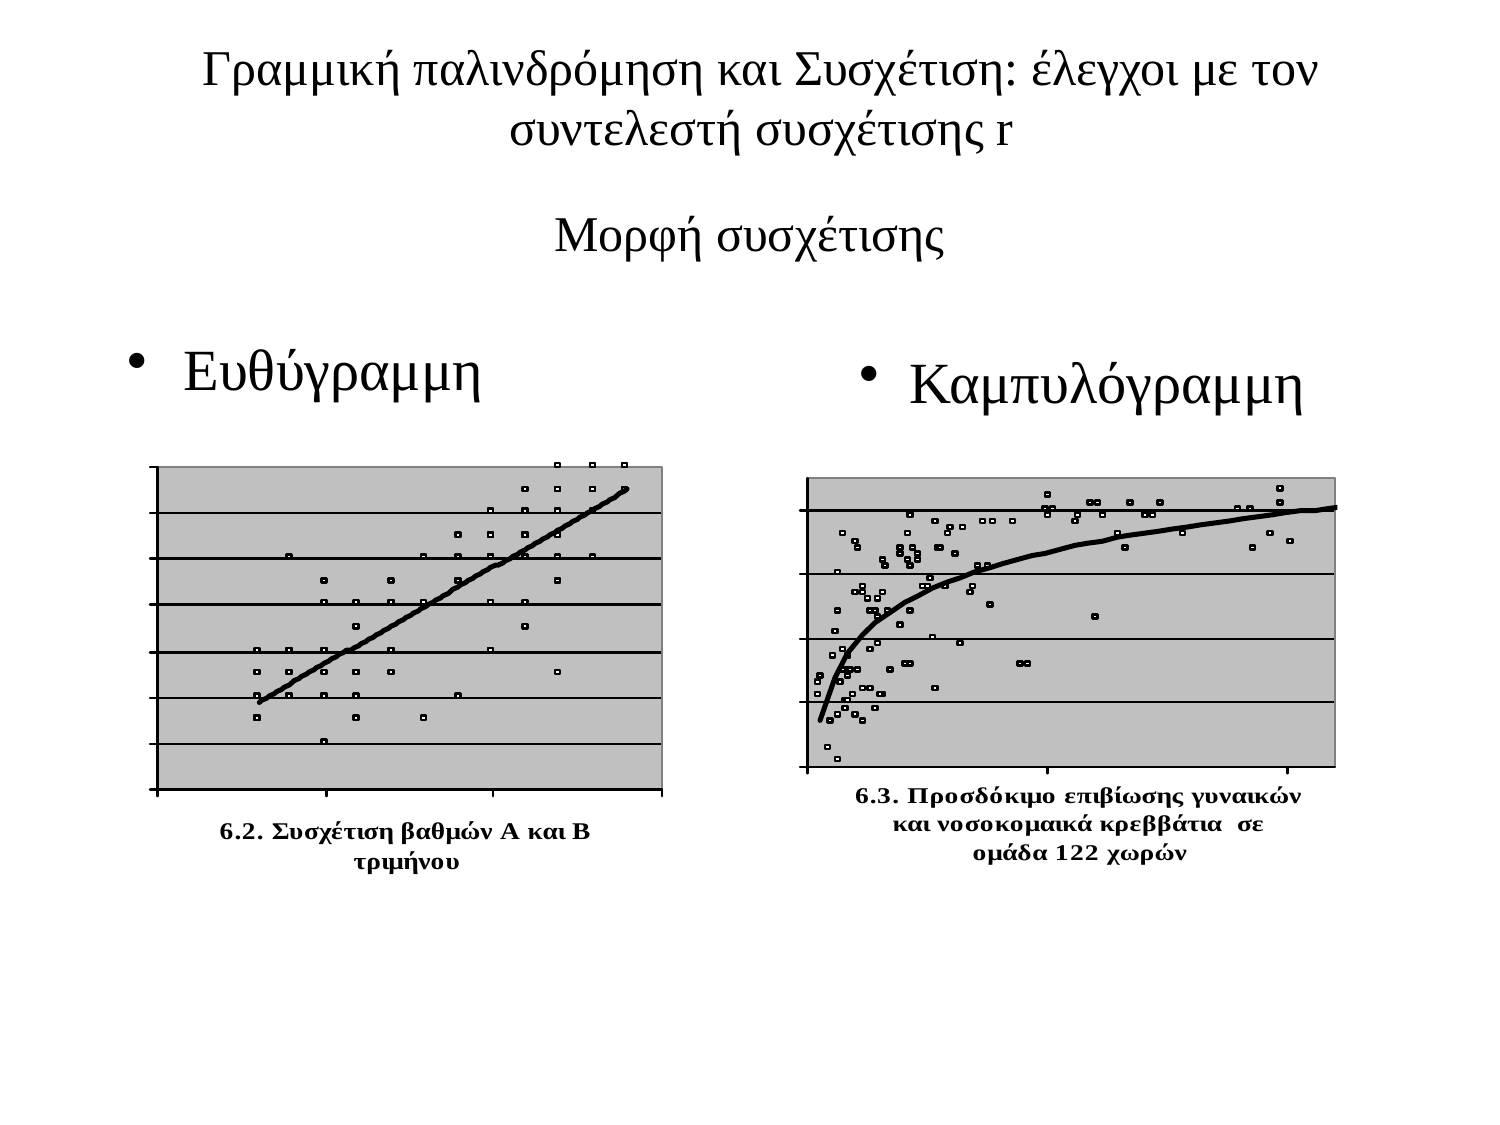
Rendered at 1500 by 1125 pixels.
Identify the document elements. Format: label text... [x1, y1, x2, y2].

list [749, 467, 1353, 884]
text_box Καμπυλόγραμμη [844, 338, 1329, 423]
text_box Γραμμική παλινδρόμηση και Συσχέτιση: έλεγχοι με τον συντελεστή συσχέτισης r [123, 42, 1399, 149]
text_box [100, 455, 680, 912]
list Ευθύγραμμη [112, 324, 738, 1001]
title Μορφή συσχέτισης [111, 136, 1388, 325]
